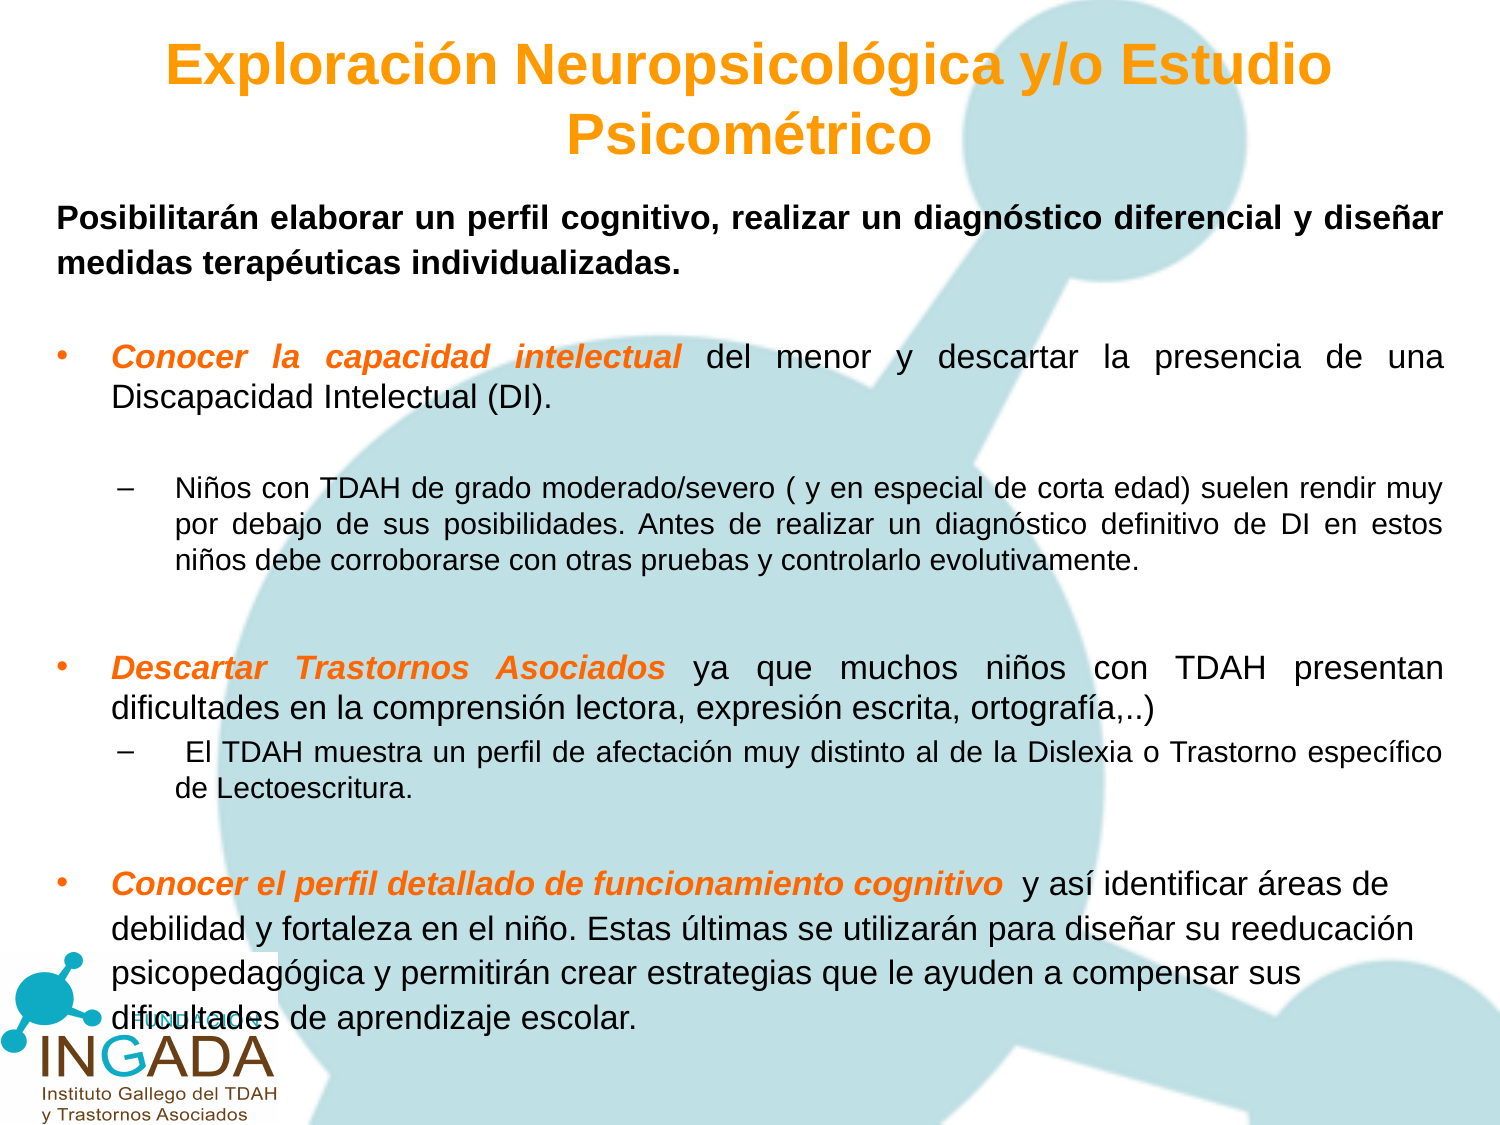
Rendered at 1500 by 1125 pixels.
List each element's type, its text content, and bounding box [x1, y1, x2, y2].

picture [1, 952, 278, 1124]
list Posibilitarán elaborar un perfil cognitivo, realizar un diagnóstico diferencial y diseñar medidas terapéuticas individualizadas. Conocer la capacidad intelectual del menor y descartar la presencia de una Discapacidad Intelectual (DI). Niños con TDAH de grado moderado/severo ( y en especial de corta edad) suelen rendir muy por debajo de sus posibilidades. Antes de realizar un diagnóstico definitivo de DI en estos niños debe corroborarse con otras pruebas y controlarlo evolutivamente. Descartar Trastornos Asociados ya que muchos niños con TDAH presentan dificultades en la comprensión lectora, expresión escrita, ortografía,..) El TDAH muestra un perfil de afectación muy distinto al de la Dislexia o Trastorno específico de Lectoescritura. Conocer el perfil detallado de funcionamiento cognitivo y así identificar áreas de debilidad y fortaleza en el niño. Estas últimas se utilizarán para diseñar su reeducación psicopedagógica y permitirán crear estrategias que le ayuden a compensar sus dificultades de aprendizaje escolar. [41, 137, 1459, 1047]
text_box Exploración Neuropsicológica y/o Estudio Psicométrico [67, 19, 1433, 174]
